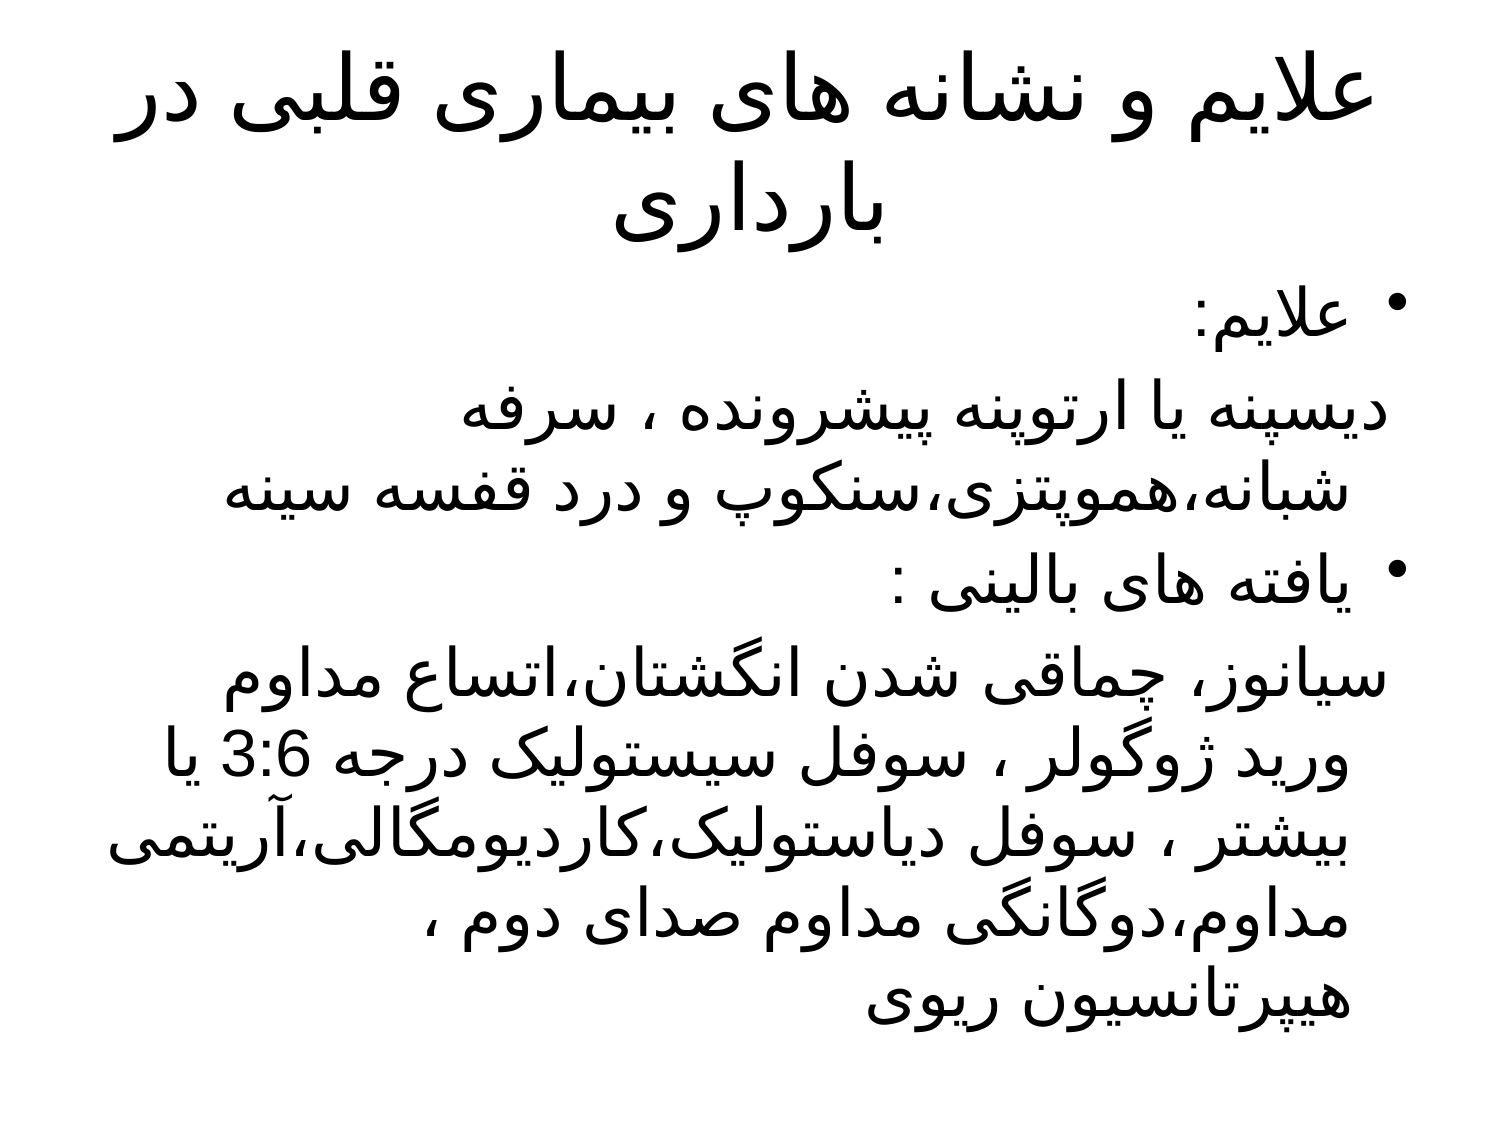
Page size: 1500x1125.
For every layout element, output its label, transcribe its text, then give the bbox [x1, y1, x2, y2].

list علایم: دیسپنه یا ارتوپنه پیشرونده ، سرفه شبانه،هموپتزی،سنکوپ و درد قفسه سینه یافته های بالینی : سیانوز، چماقی شدن انگشتان،اتساع مداوم ورید ژوگولر ، سوفل سیستولیک درجه 3:6 یا بیشتر ، سوفل دیاستولیک،کاردیومگالی،آریتمی مداوم،دوگانگی مداوم صدای دوم ، هیپرتانسیون ریوی [74, 262, 1426, 1006]
title علایم و نشانه های بیماری قلبی در بارداری [74, 44, 1426, 233]
